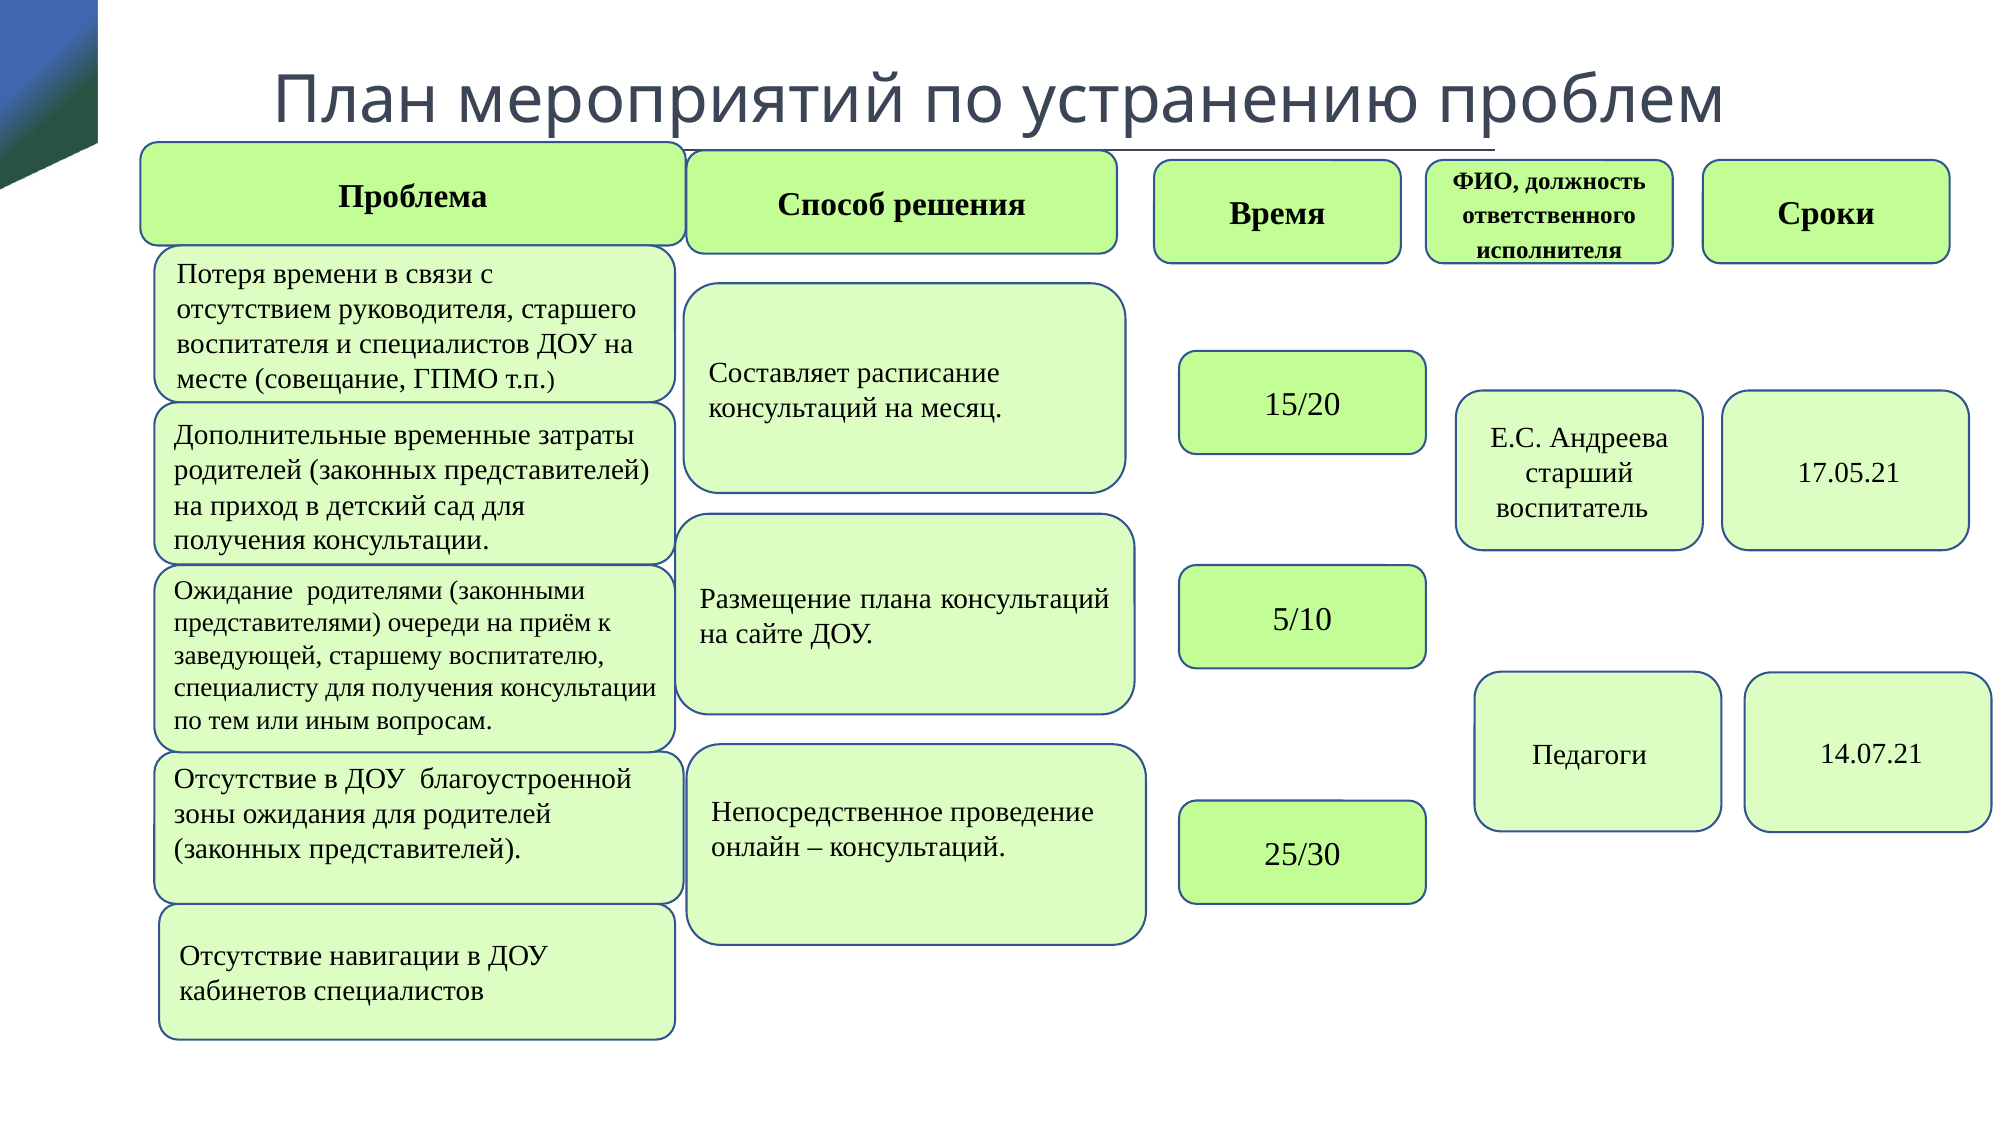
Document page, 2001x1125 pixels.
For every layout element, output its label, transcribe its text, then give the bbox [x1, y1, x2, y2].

text_box Педагоги [1473, 670, 1723, 833]
text_box [154, 386, 169, 416]
text_box 5/10 [1177, 563, 1427, 670]
text_box Отсутствие навигации в ДОУ кабинетов специалистов [158, 905, 677, 1041]
text_box 25/30 [1177, 799, 1427, 905]
text_box [660, 358, 1846, 734]
text_box Размещение плана консультаций на сайте ДОУ. [674, 512, 1136, 716]
text_box [153, 409, 159, 558]
text_box 17.05.21 [1721, 389, 1971, 552]
text_box [154, 551, 166, 581]
text_box Сроки [1701, 158, 1951, 265]
text_box Ожидание родителями (законными представителями) очереди на приём к заведующей, старшему воспитателю, специалисту для получения консультации по тем или иным вопросам. [159, 564, 686, 743]
text_box Дополнительные временные затраты родителей (законных представителей) на приход в детский сад для получения консультации. [159, 408, 676, 563]
text_box Время [1152, 158, 1402, 265]
text_box 15/20 [1177, 349, 1427, 456]
text_box [153, 755, 685, 905]
text_box Проблема [139, 141, 687, 247]
text_box Составляет расписание консультаций на месяц. [682, 282, 1127, 495]
text_box [160, 401, 669, 408]
text_box Потеря времени в связи с отсутствием руководителя, старшего воспитателя и специалистов ДОУ на месте (совещание, ГПМО т.п.) [153, 244, 677, 402]
text_box Отсутствие в ДОУ благоустроенной зоны ожидания для родителей (законных представителей). [159, 752, 676, 872]
picture [0, 0, 98, 191]
text_box ФИО, должность ответственного исполнителя [1424, 158, 1674, 265]
text_box Непосредственное проведение онлайн – консультаций. [685, 743, 1148, 946]
text_box Е.С. Андреева старший воспитатель [1454, 389, 1704, 552]
text_box План мероприятий по устранению проблем [131, 48, 1869, 204]
text_box Способ решения [685, 151, 1119, 255]
text_box [153, 574, 671, 752]
text_box 14.07.21 [1743, 671, 1993, 834]
